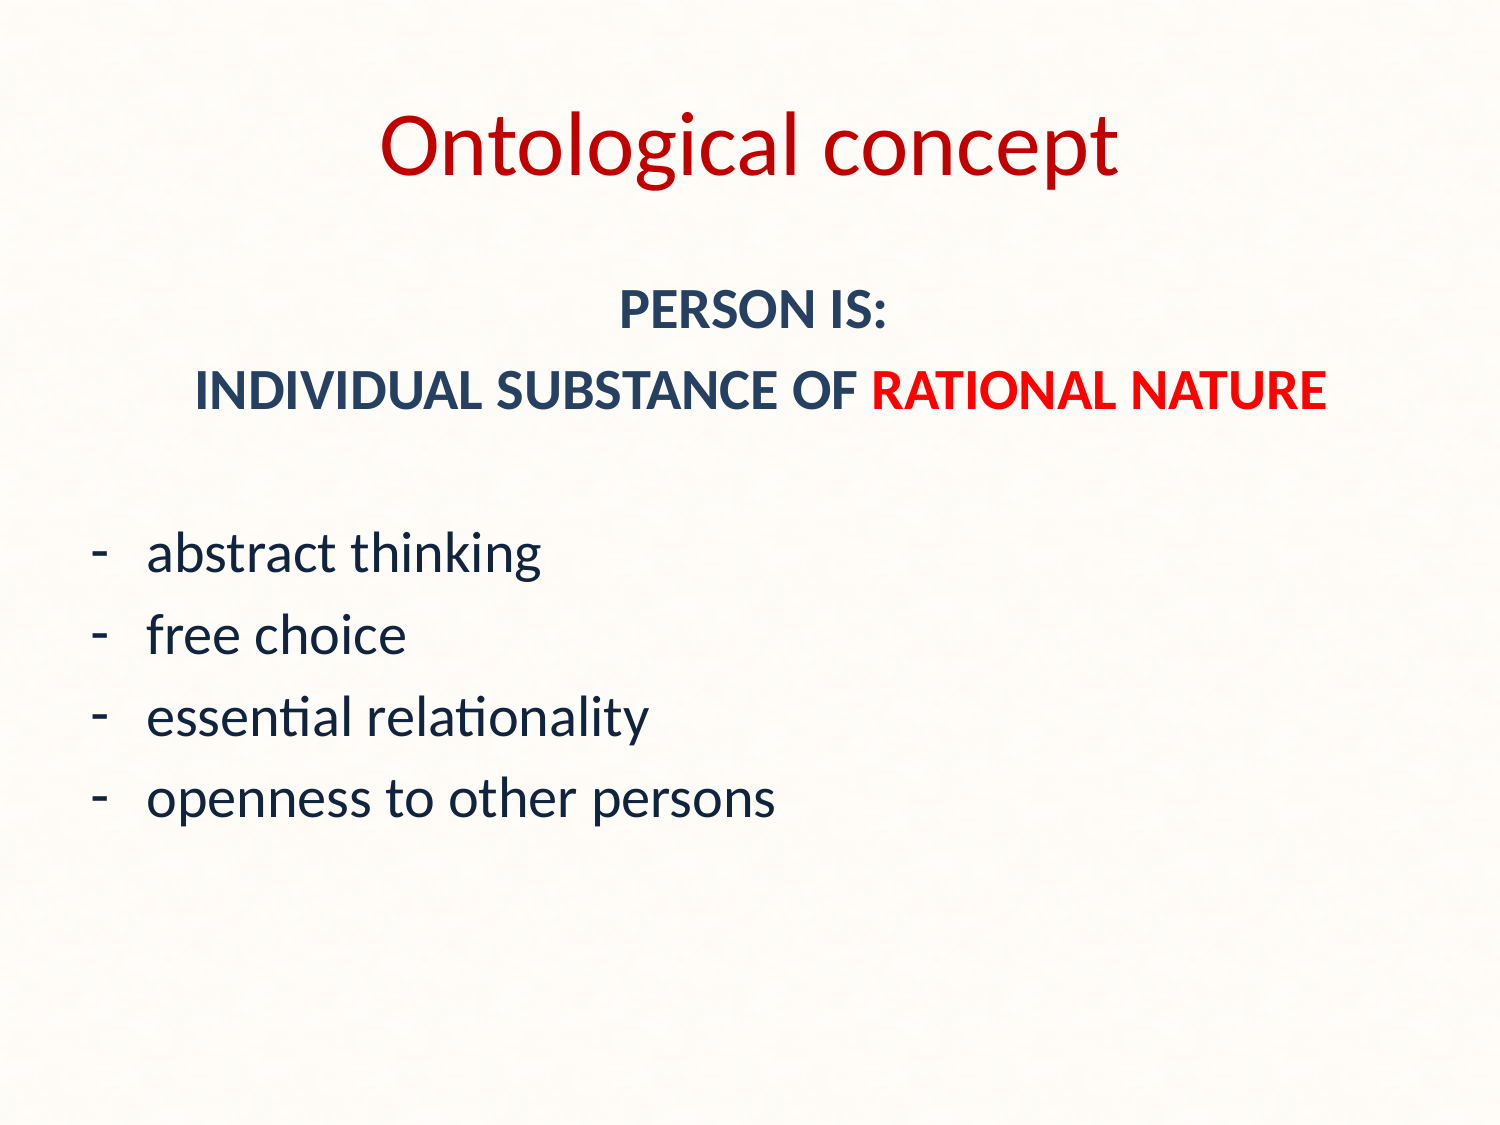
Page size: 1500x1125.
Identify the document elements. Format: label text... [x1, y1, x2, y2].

list PERSON IS: INDIVIDUAL SUBSTANCE OF RATIONAL NATURE abstract thinking free choice essential relationality openness to other persons [75, 262, 1447, 1005]
title Ontological concept [75, 45, 1425, 233]
